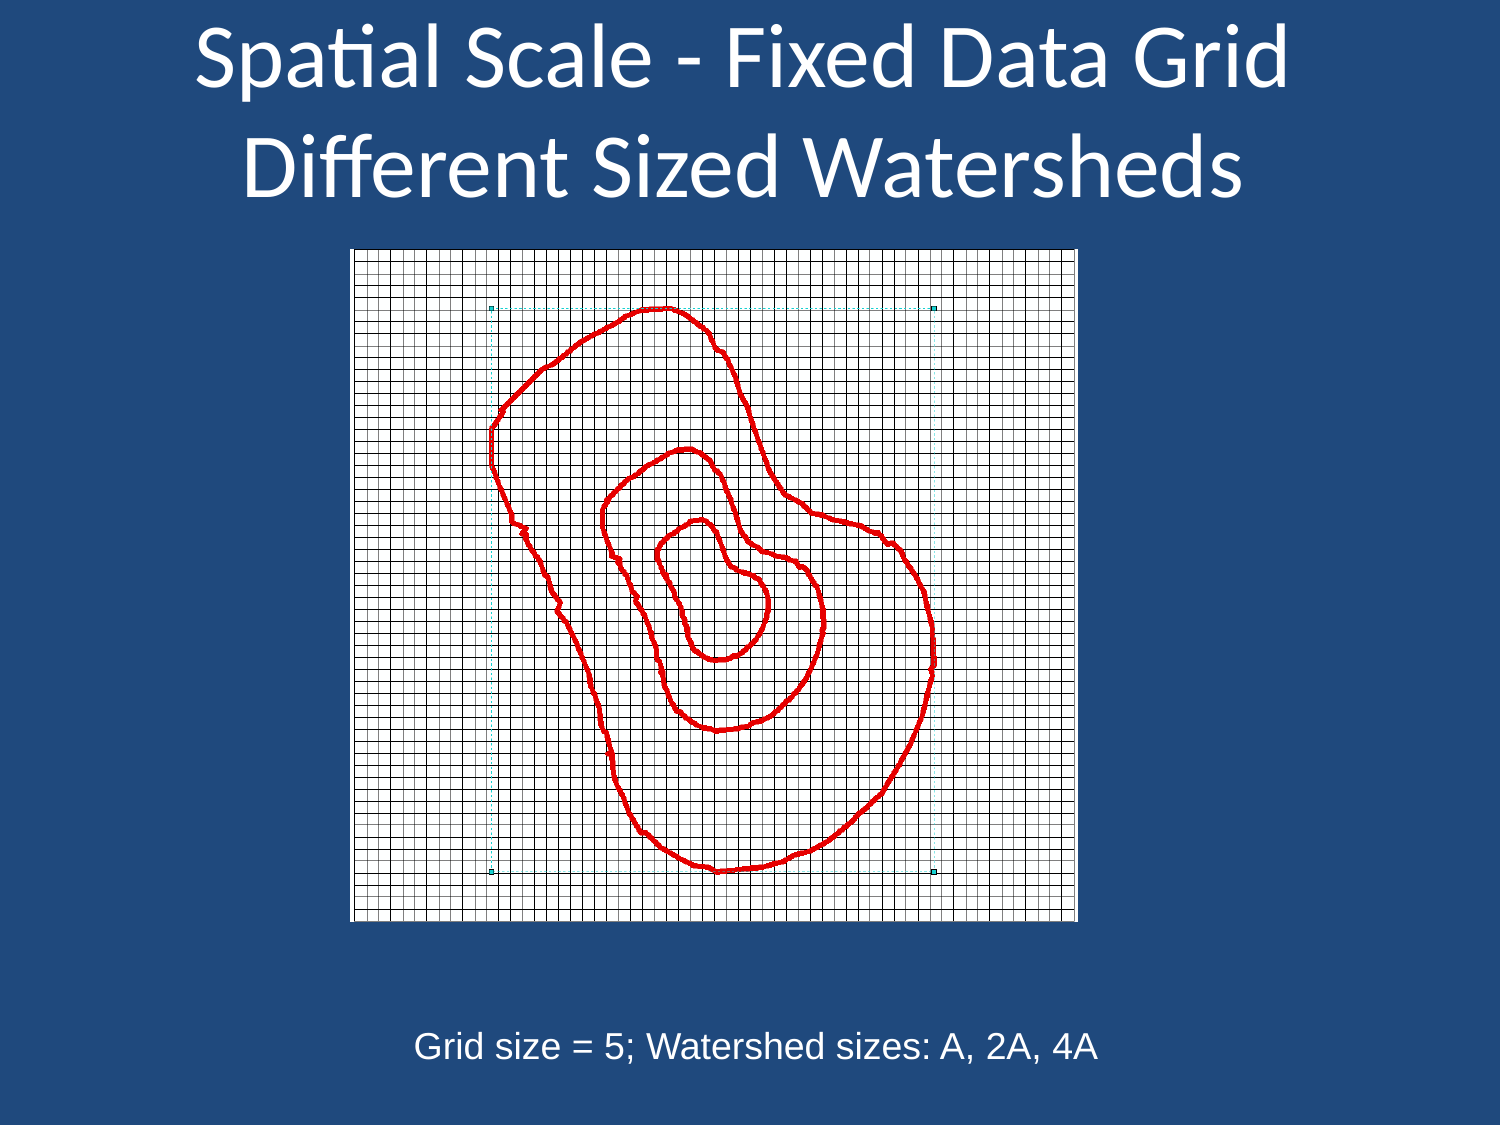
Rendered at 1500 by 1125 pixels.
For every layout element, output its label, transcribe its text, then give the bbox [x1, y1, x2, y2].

title Spatial Scale - Fixed Data Grid Different Sized Watersheds [0, 12, 1488, 201]
picture [349, 249, 1078, 923]
text_box Grid size = 5; Watershed sizes: A, 2A, 4A [37, 1014, 1475, 1075]
